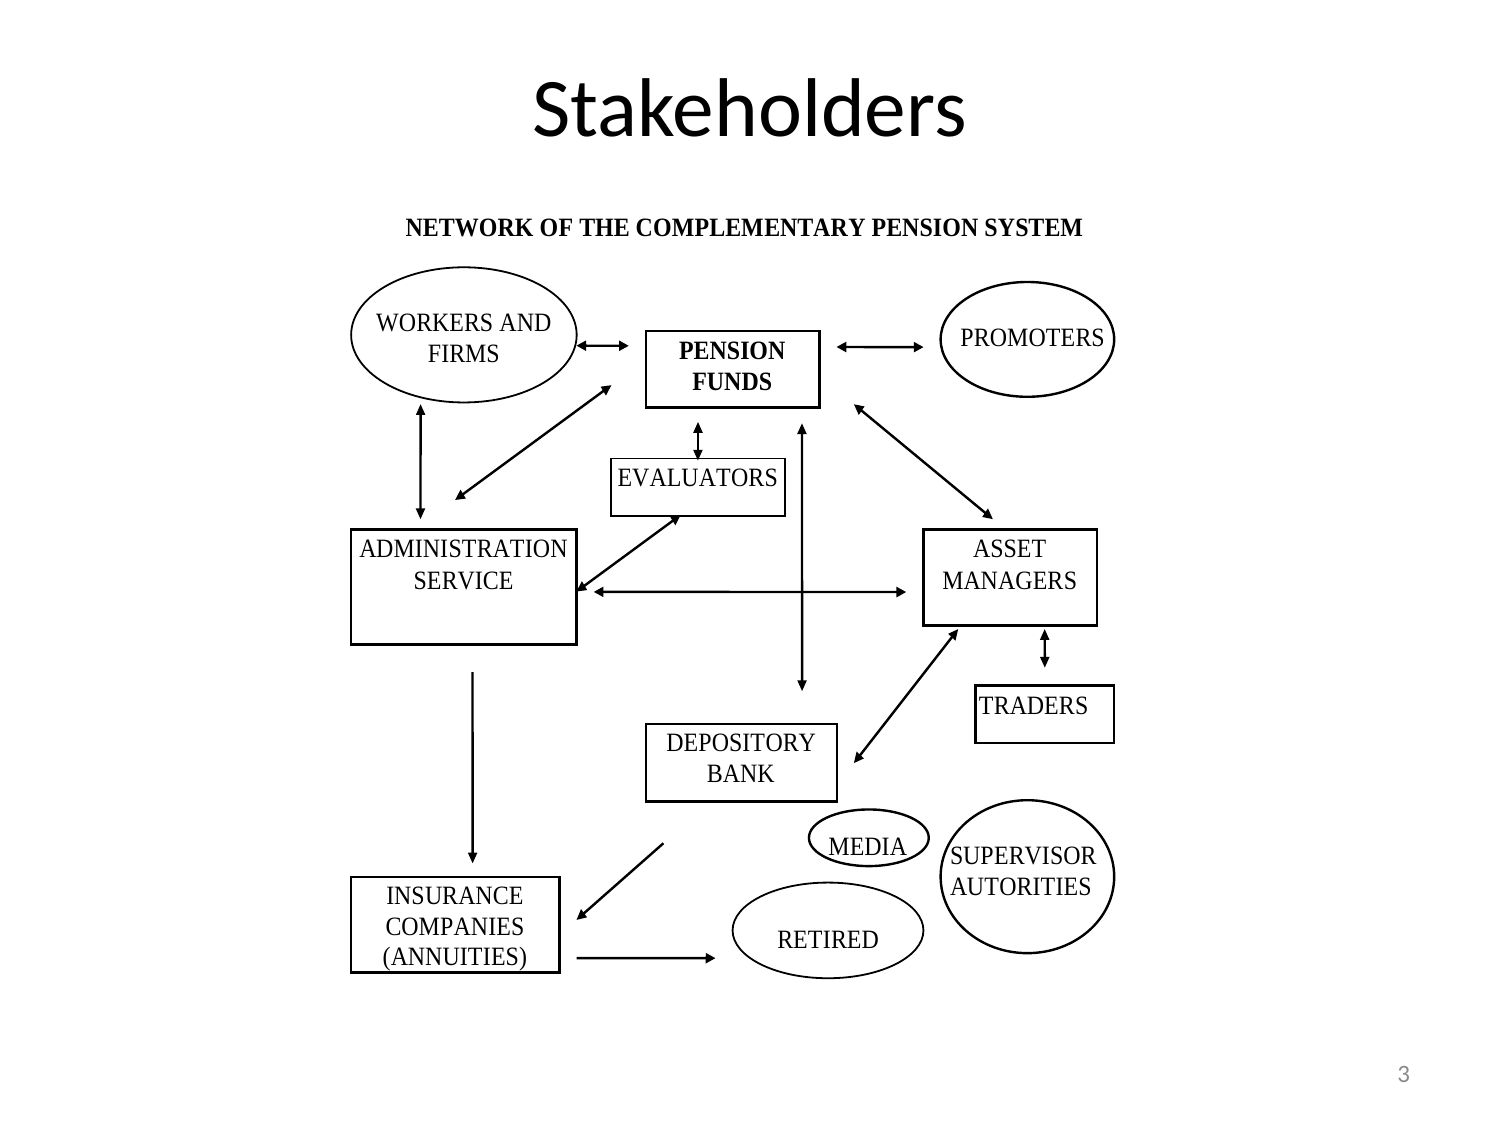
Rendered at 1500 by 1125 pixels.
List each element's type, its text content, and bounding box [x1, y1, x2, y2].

picture [312, 172, 1471, 1047]
title Stakeholders [75, 45, 1425, 161]
slide_number 3 [1074, 1055, 1425, 1103]
